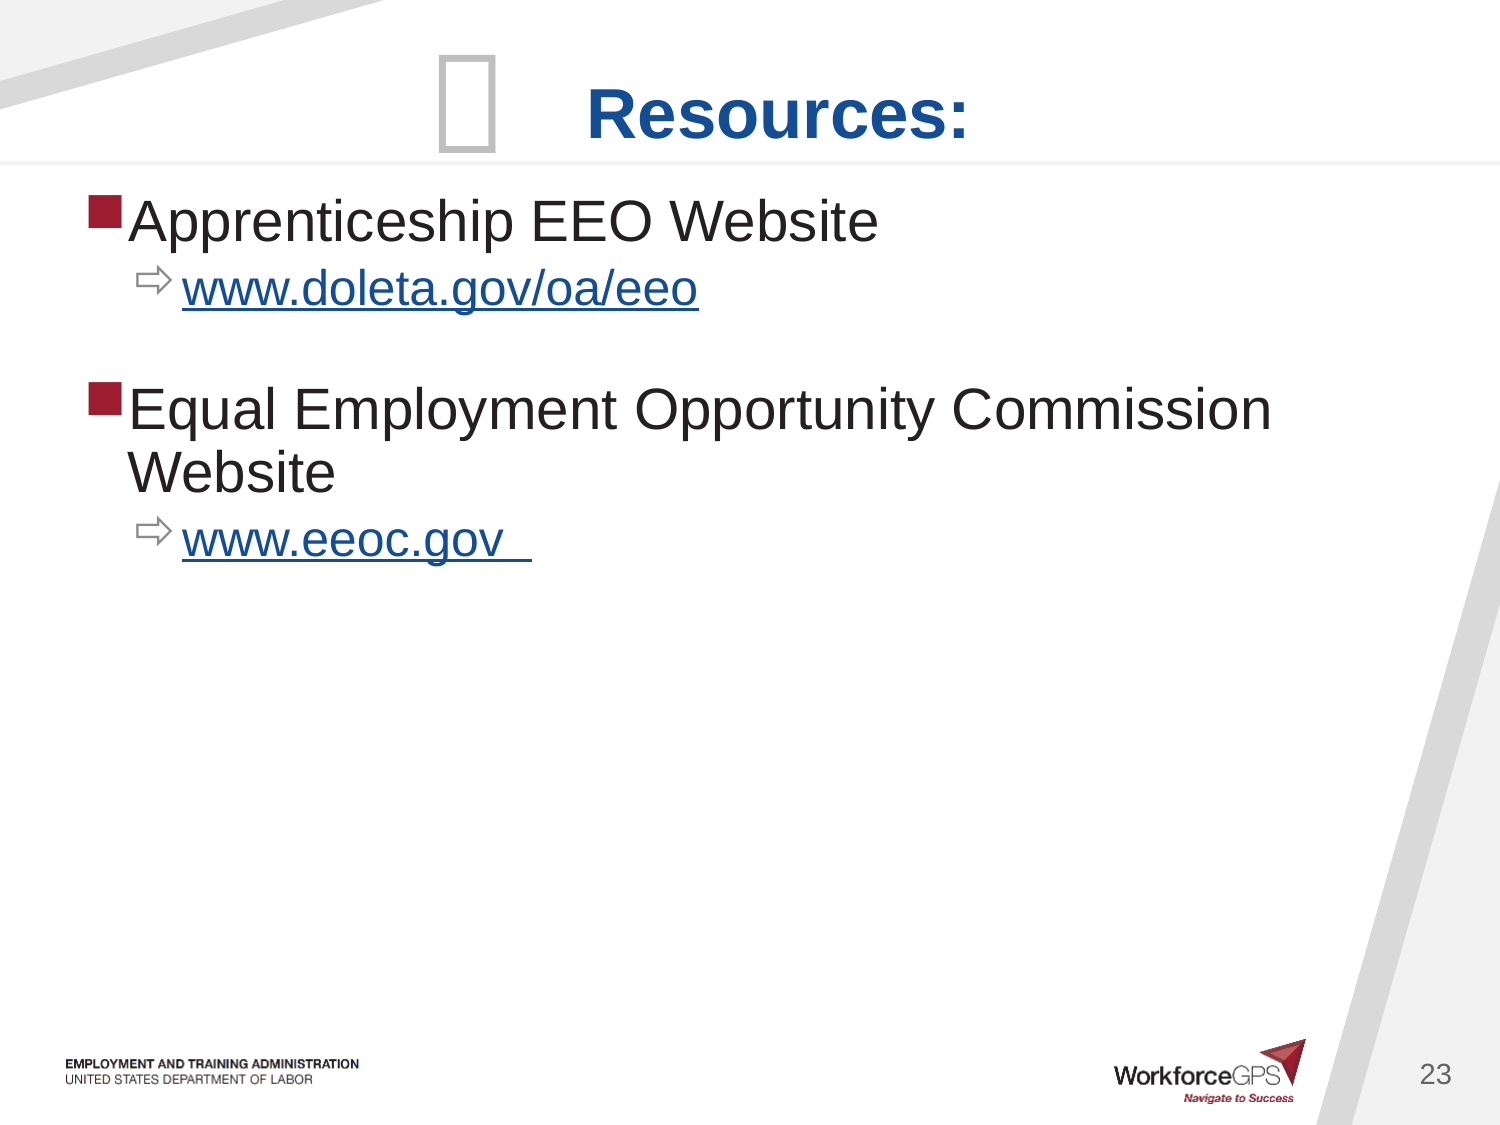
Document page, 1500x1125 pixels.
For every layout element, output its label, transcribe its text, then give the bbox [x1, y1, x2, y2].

slide_number 23 [1343, 1042, 1468, 1103]
picture [1112, 1038, 1308, 1105]
picture [59, 1053, 370, 1092]
list Apprenticeship EEO Website www.doleta.gov/oa/eeo Equal Employment Opportunity Commission Website www.eeoc.gov [67, 183, 1403, 770]
